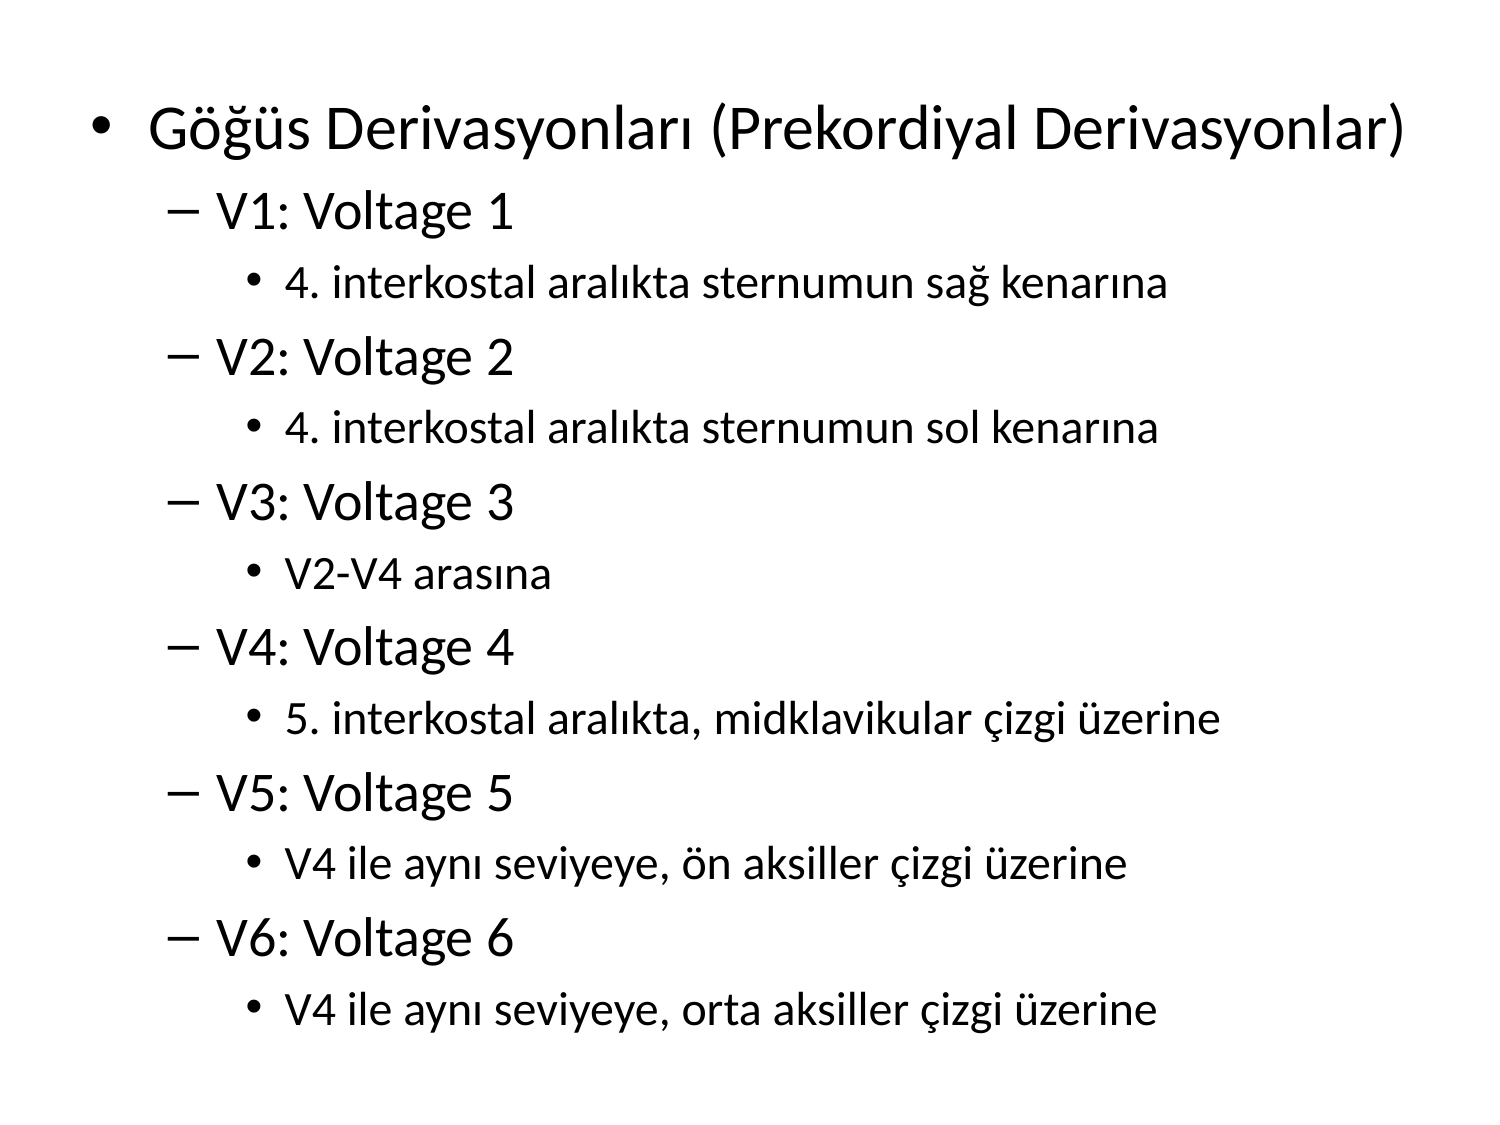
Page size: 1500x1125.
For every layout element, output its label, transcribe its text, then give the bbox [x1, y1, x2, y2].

list Göğüs Derivasyonları (Prekordiyal Derivasyonlar) V1: Voltage 1 4. interkostal aralıkta sternumun sağ kenarına V2: Voltage 2 4. interkostal aralıkta sternumun sol kenarına V3: Voltage 3 V2-V4 arasına V4: Voltage 4 5. interkostal aralıkta, midklavikular çizgi üzerine V5: Voltage 5 V4 ile aynı seviyeye, ön aksiller çizgi üzerine V6: Voltage 6 V4 ile aynı seviyeye, orta aksiller çizgi üzerine [75, 78, 1425, 1083]
